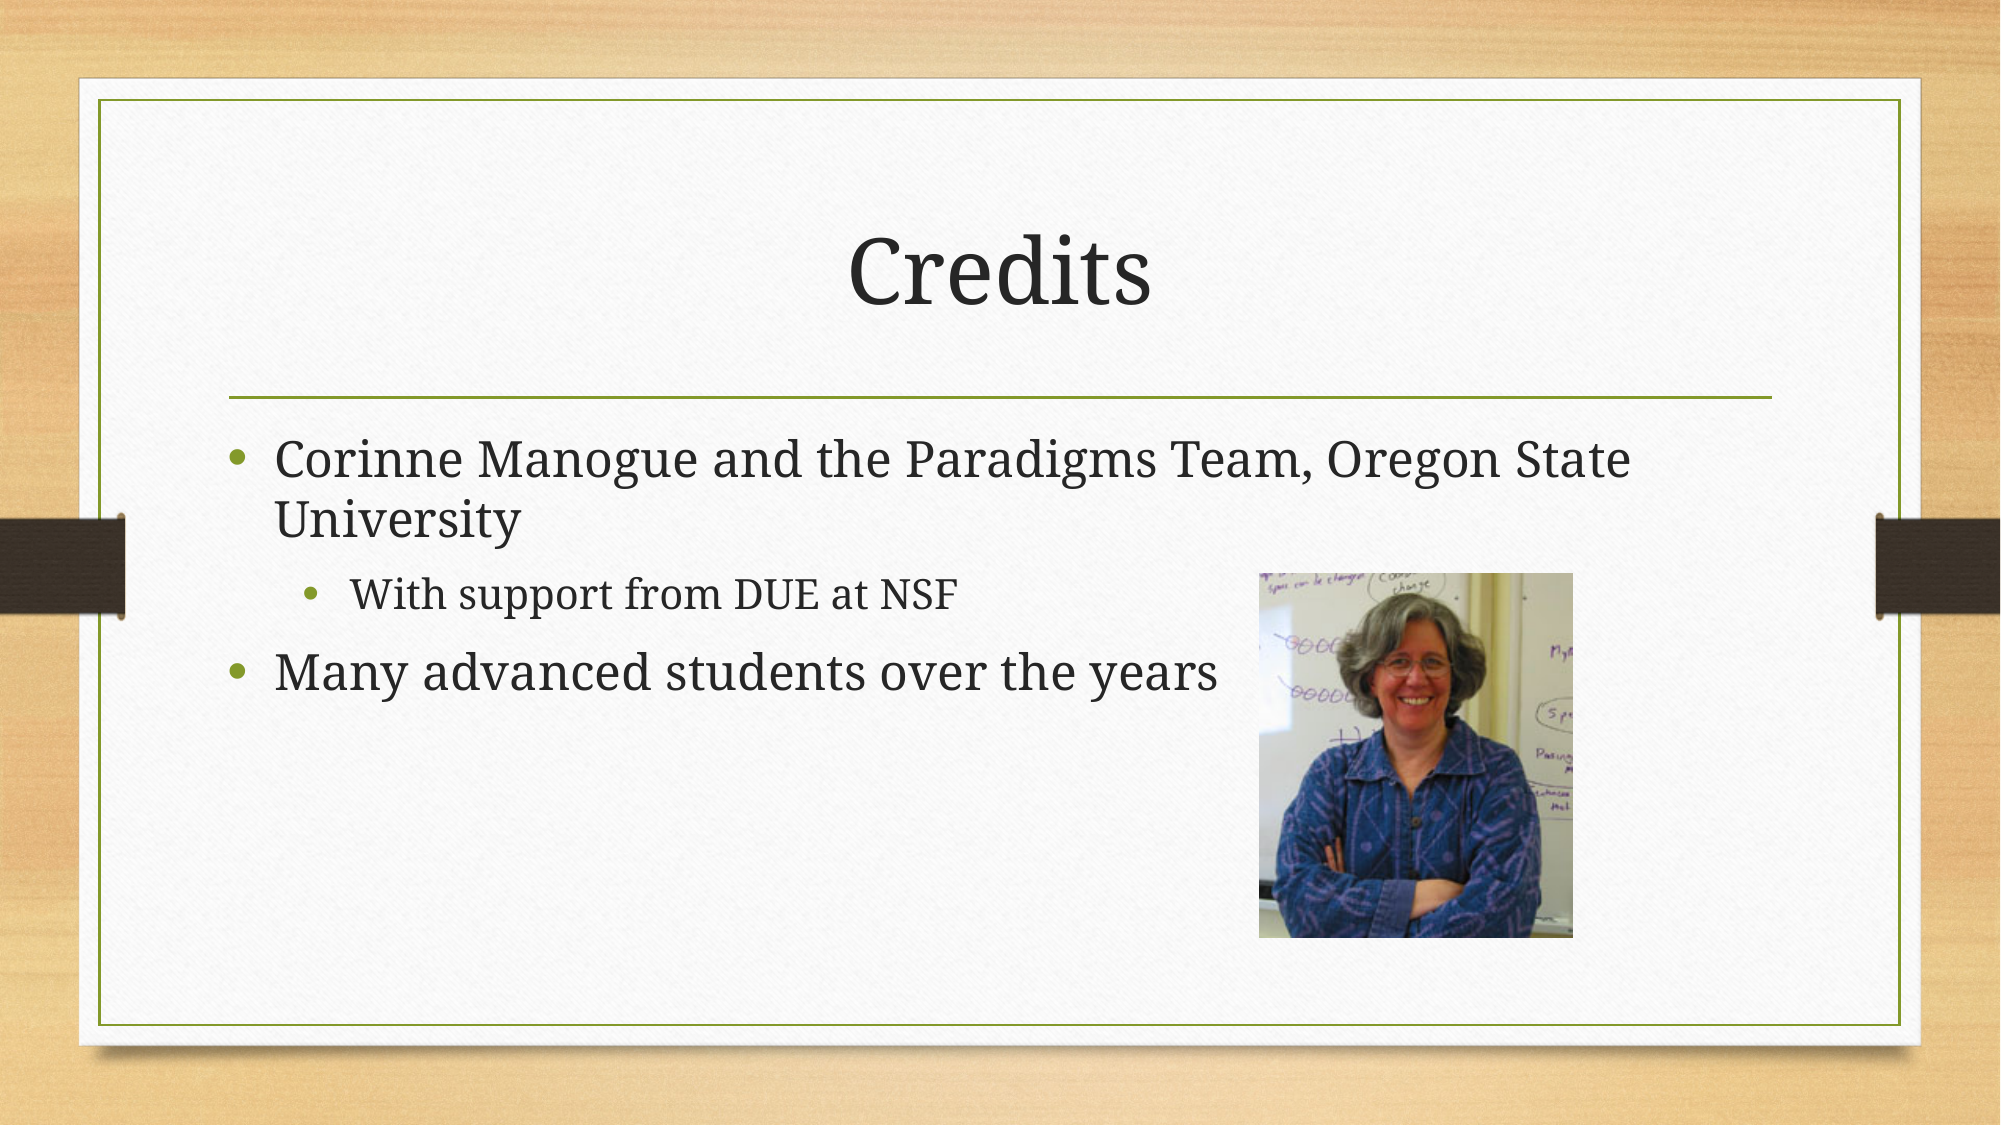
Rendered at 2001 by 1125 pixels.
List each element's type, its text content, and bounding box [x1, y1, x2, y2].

title Credits [212, 161, 1788, 375]
picture [0, 0, 2001, 1125]
list Corinne Manogue and the Paradigms Team, Oregon State University With support from DUE at NSF Many advanced students over the years [212, 419, 1788, 964]
